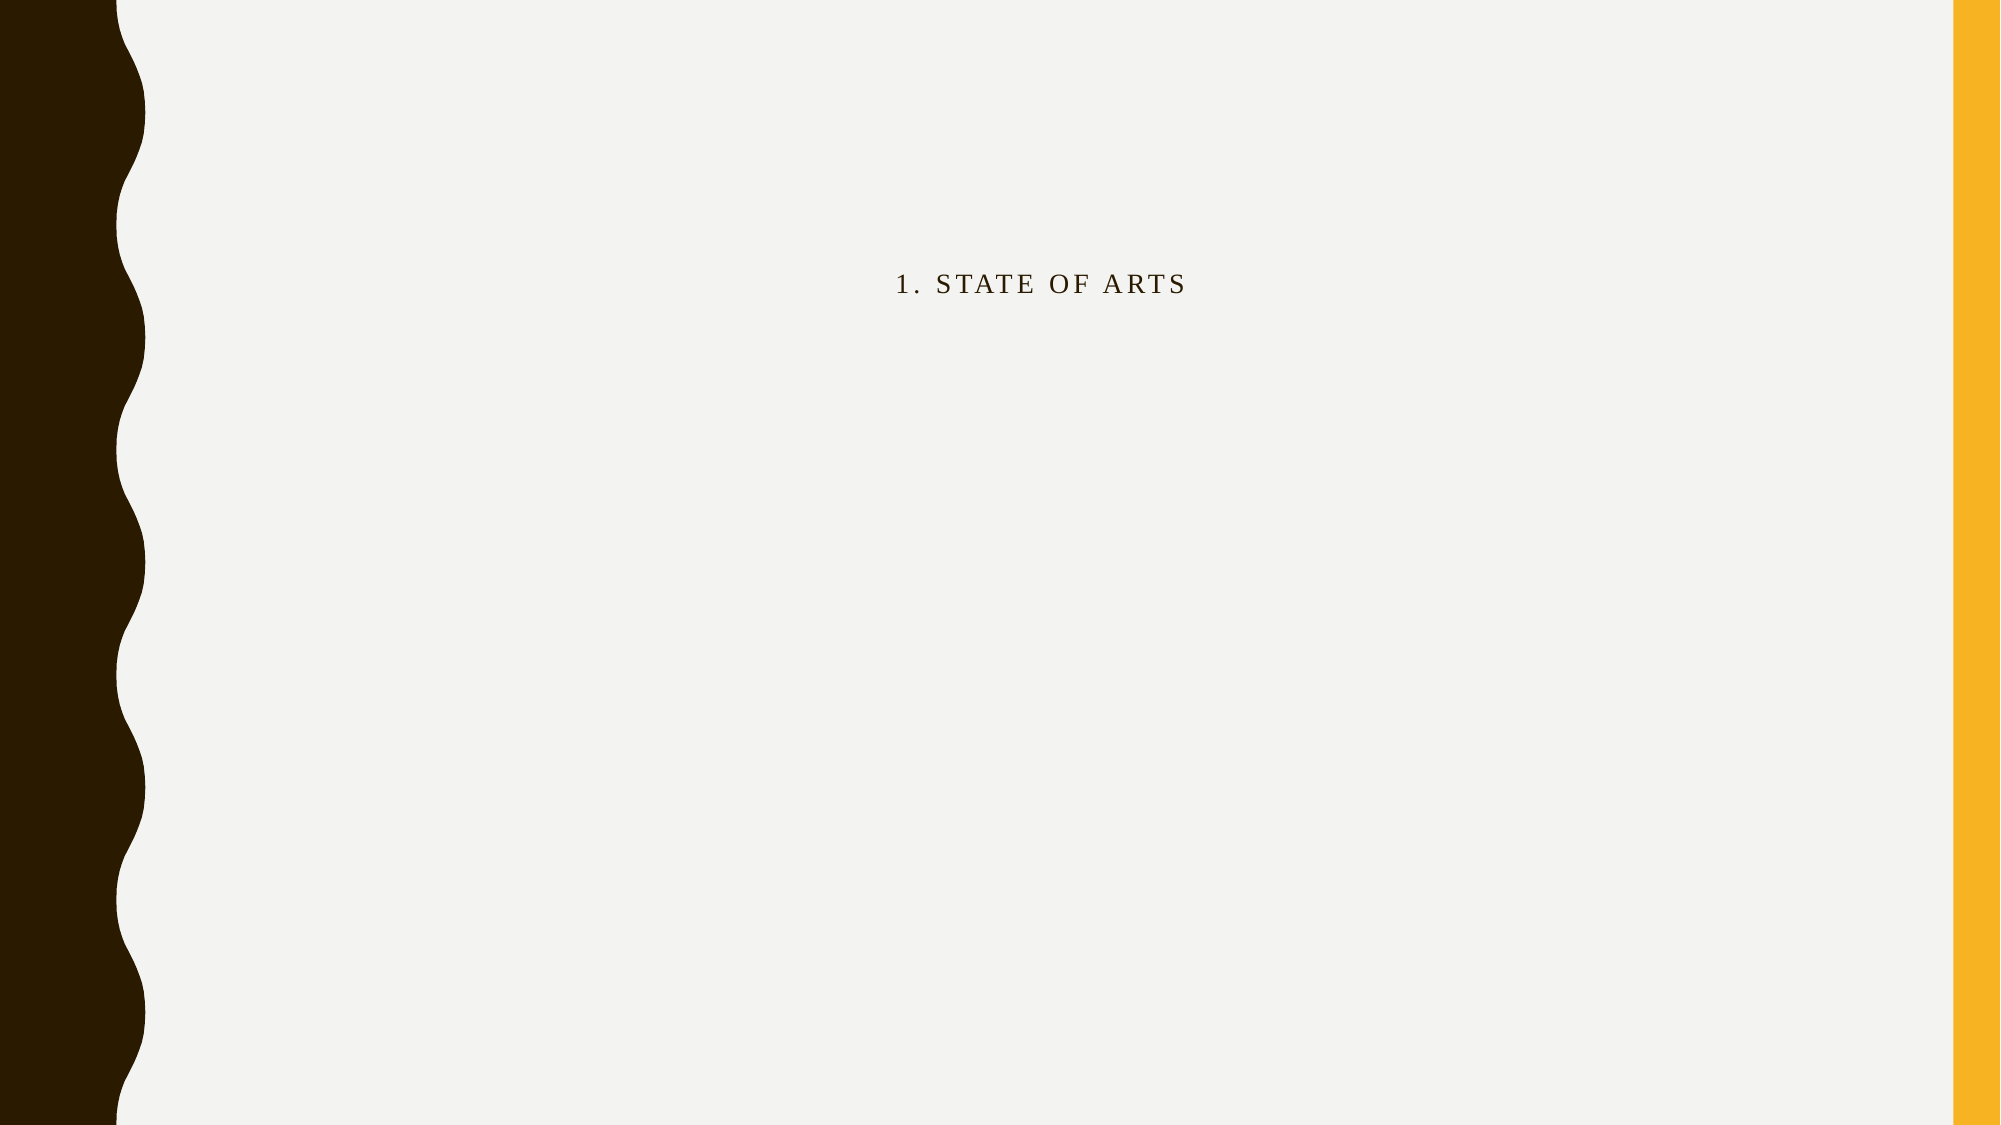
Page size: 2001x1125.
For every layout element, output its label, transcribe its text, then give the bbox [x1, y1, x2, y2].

title 1. State of arts [205, 62, 1875, 308]
